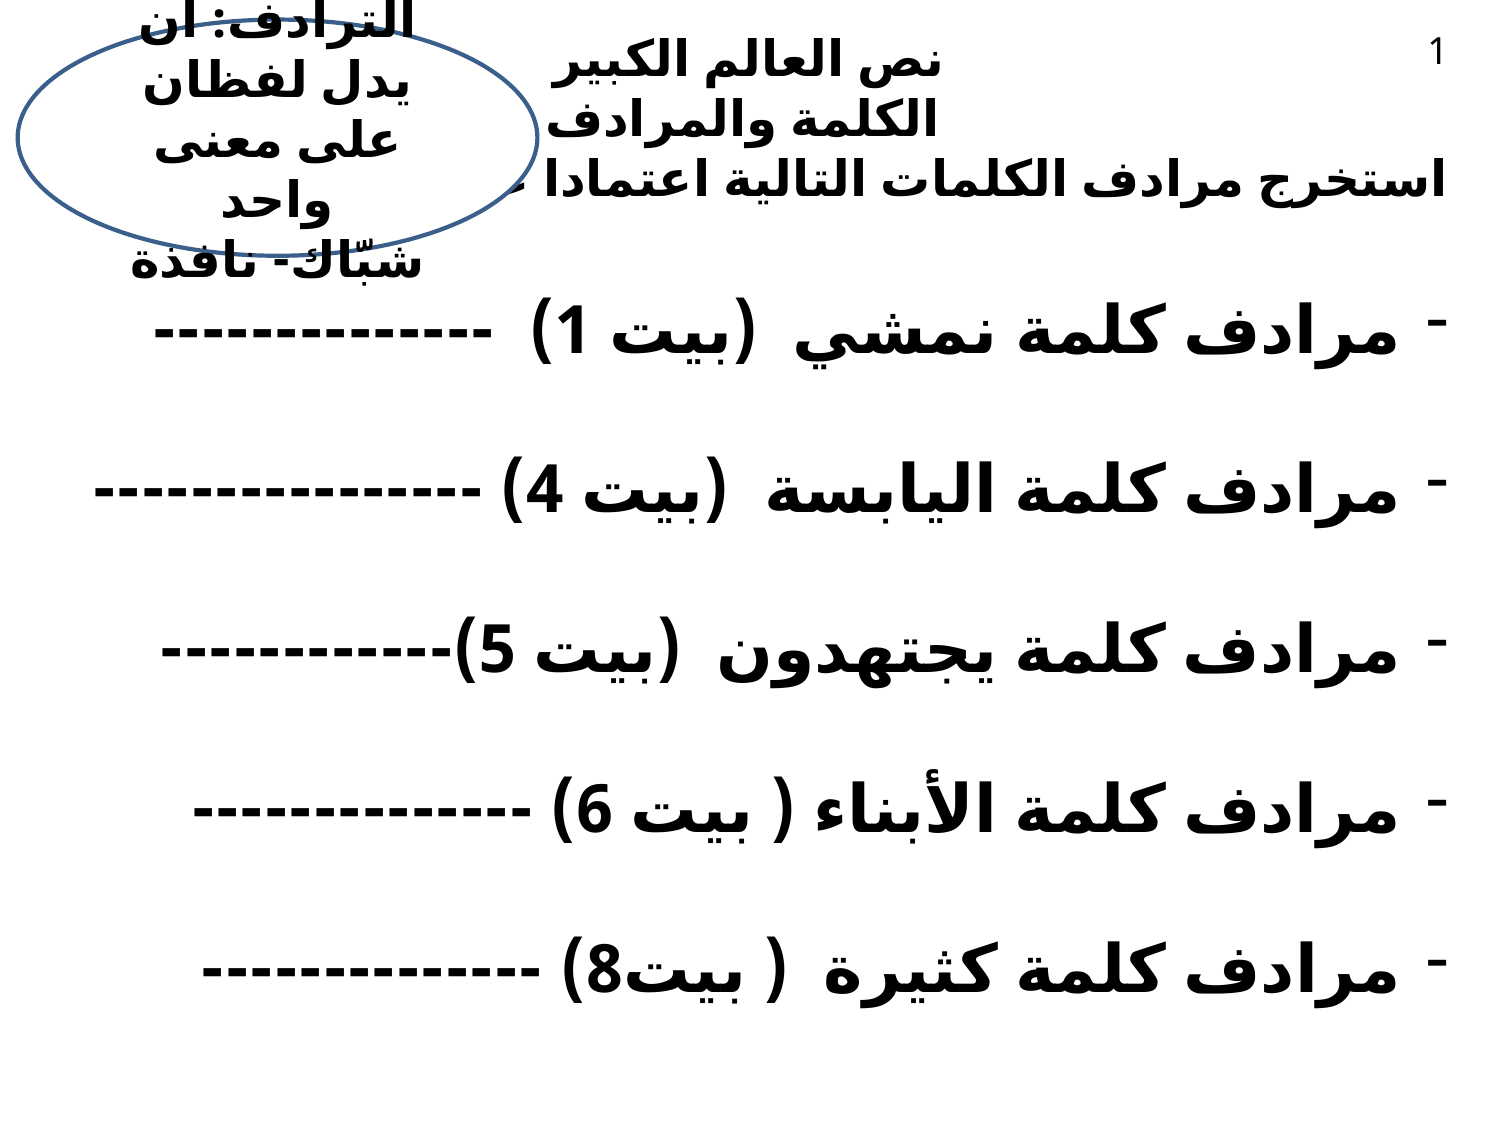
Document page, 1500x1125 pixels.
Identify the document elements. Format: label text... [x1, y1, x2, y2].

text_box الترادف: ان يدل لفظان على معنى واحد شبّاك- نافذة [15, 17, 540, 258]
text_box نص العالم الكبير الكلمة والمرادف استخرج مرادف الكلمات التالية اعتمادا على النص. مرادف كلمة نمشي (بيت 1) -------------- مرادف كلمة اليابسة (بيت 4) ---------------- مرادف كلمة يجتهدون (بيت 5)------------ مرادف كلمة الأبناء ( بيت 6) -------------- مرادف كلمة كثيرة ( بيت8) -------------- [21, 19, 1463, 1125]
text_box 1 [1387, 19, 1463, 80]
